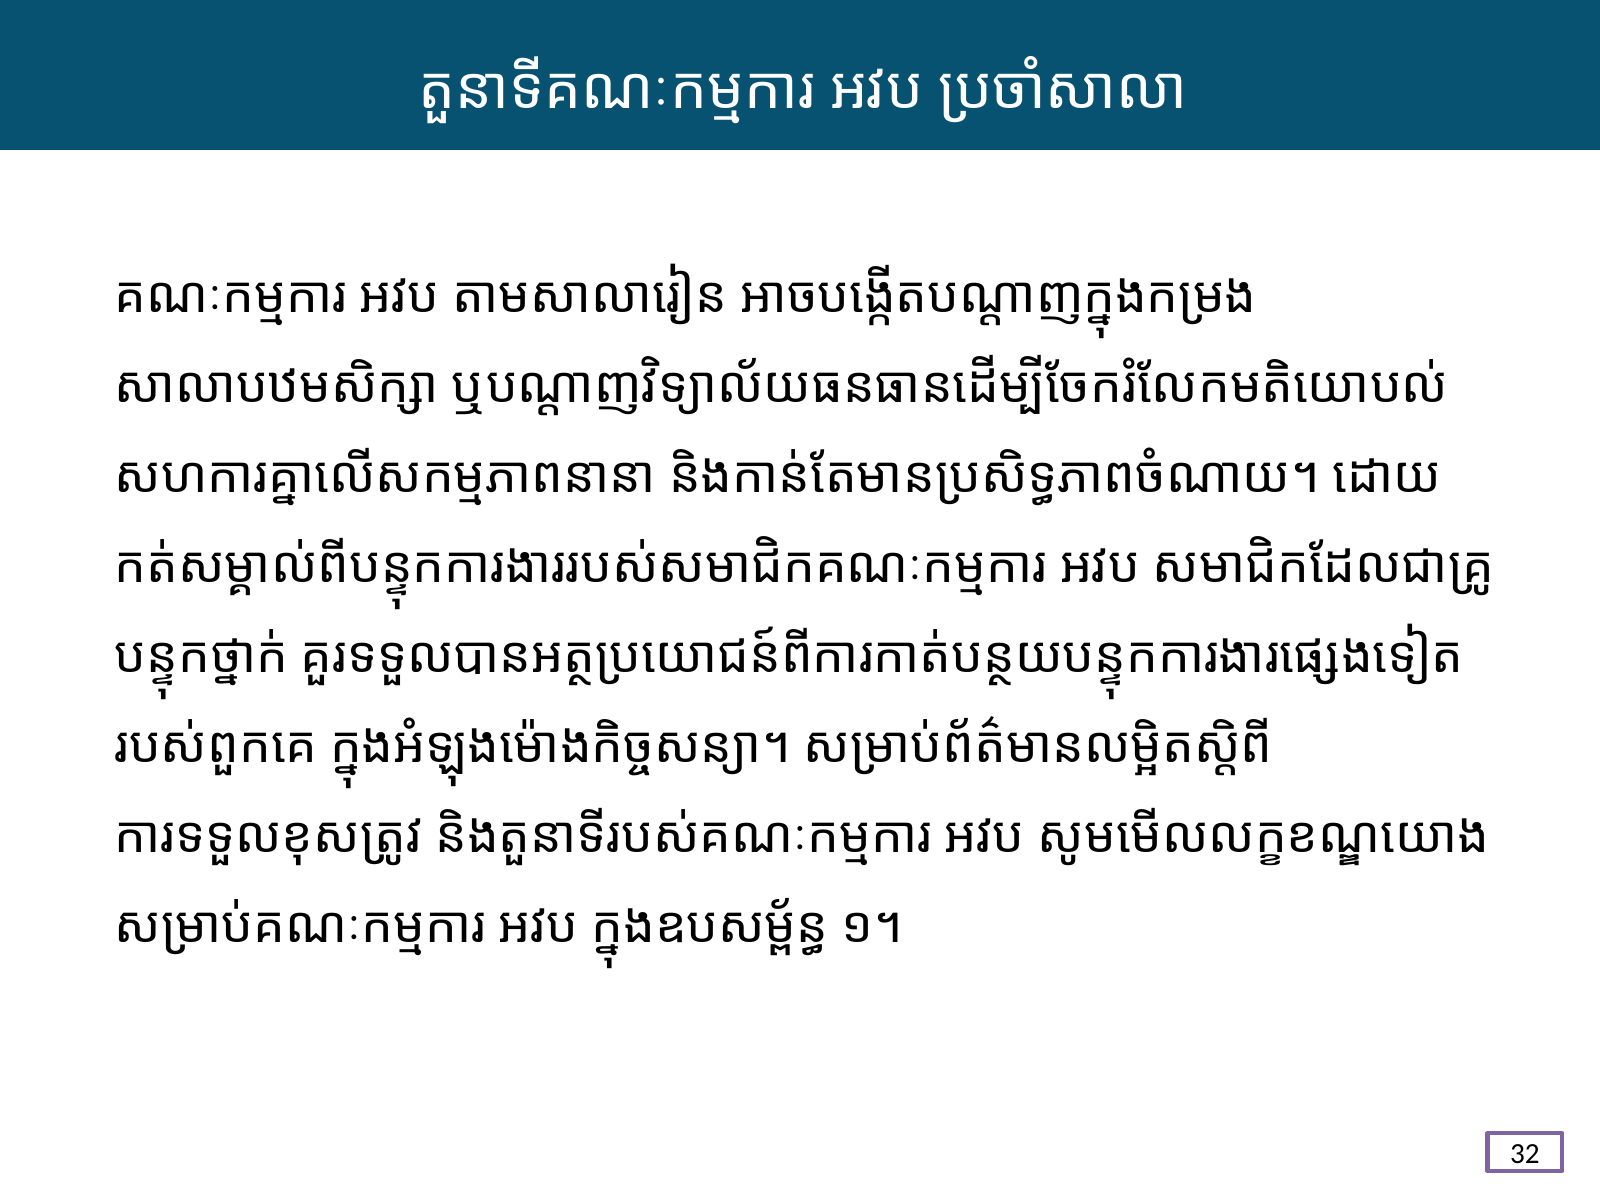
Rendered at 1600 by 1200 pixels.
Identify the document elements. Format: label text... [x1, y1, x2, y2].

text_box តួនាទីគណៈកម្មការ អវប ប្រចាំសាលា [3, 49, 1600, 120]
text_box 32 [1485, 1131, 1564, 1173]
text_box [0, 0, 1600, 152]
text_box គណៈកម្មការ អវប តាមសាលារៀន អាចបង្កើតបណ្តាញក្នុងកម្រងសាលាបឋមសិក្សា ឬបណ្តាញវិទ្យាល័យធនធានដើម្បីចែករំលែកមតិយោបល់ សហការគ្នាលើសកម្មភាពនានា និងកាន់តែមានប្រសិទ្ធភាពចំណាយ។ ដោយកត់សម្គាល់ពីបន្ទុកការងាររបស់សមាជិកគណៈកម្មការ អវប សមាជិកដែលជាគ្រូបន្ទុកថ្នាក់ គួរទទួលបានអត្ថប្រយោជន៍ពីការកាត់បន្ថយបន្ទុកការងារផ្សេងទៀតរបស់ពួកគេ ក្នុងអំឡុងម៉ោងកិច្ចសន្យា។ សម្រាប់ព័ត៌មានលម្អិតស្តិពីការទទួលខុសត្រូវ និងតួនាទីរបស់គណៈកម្មការ អវប សូមមើលលក្ខខណ្ឌយោងសម្រាប់គណៈកម្មការ អវប ក្នុងឧបសម្ព័ន្ធ ១។ [99, 224, 1550, 960]
